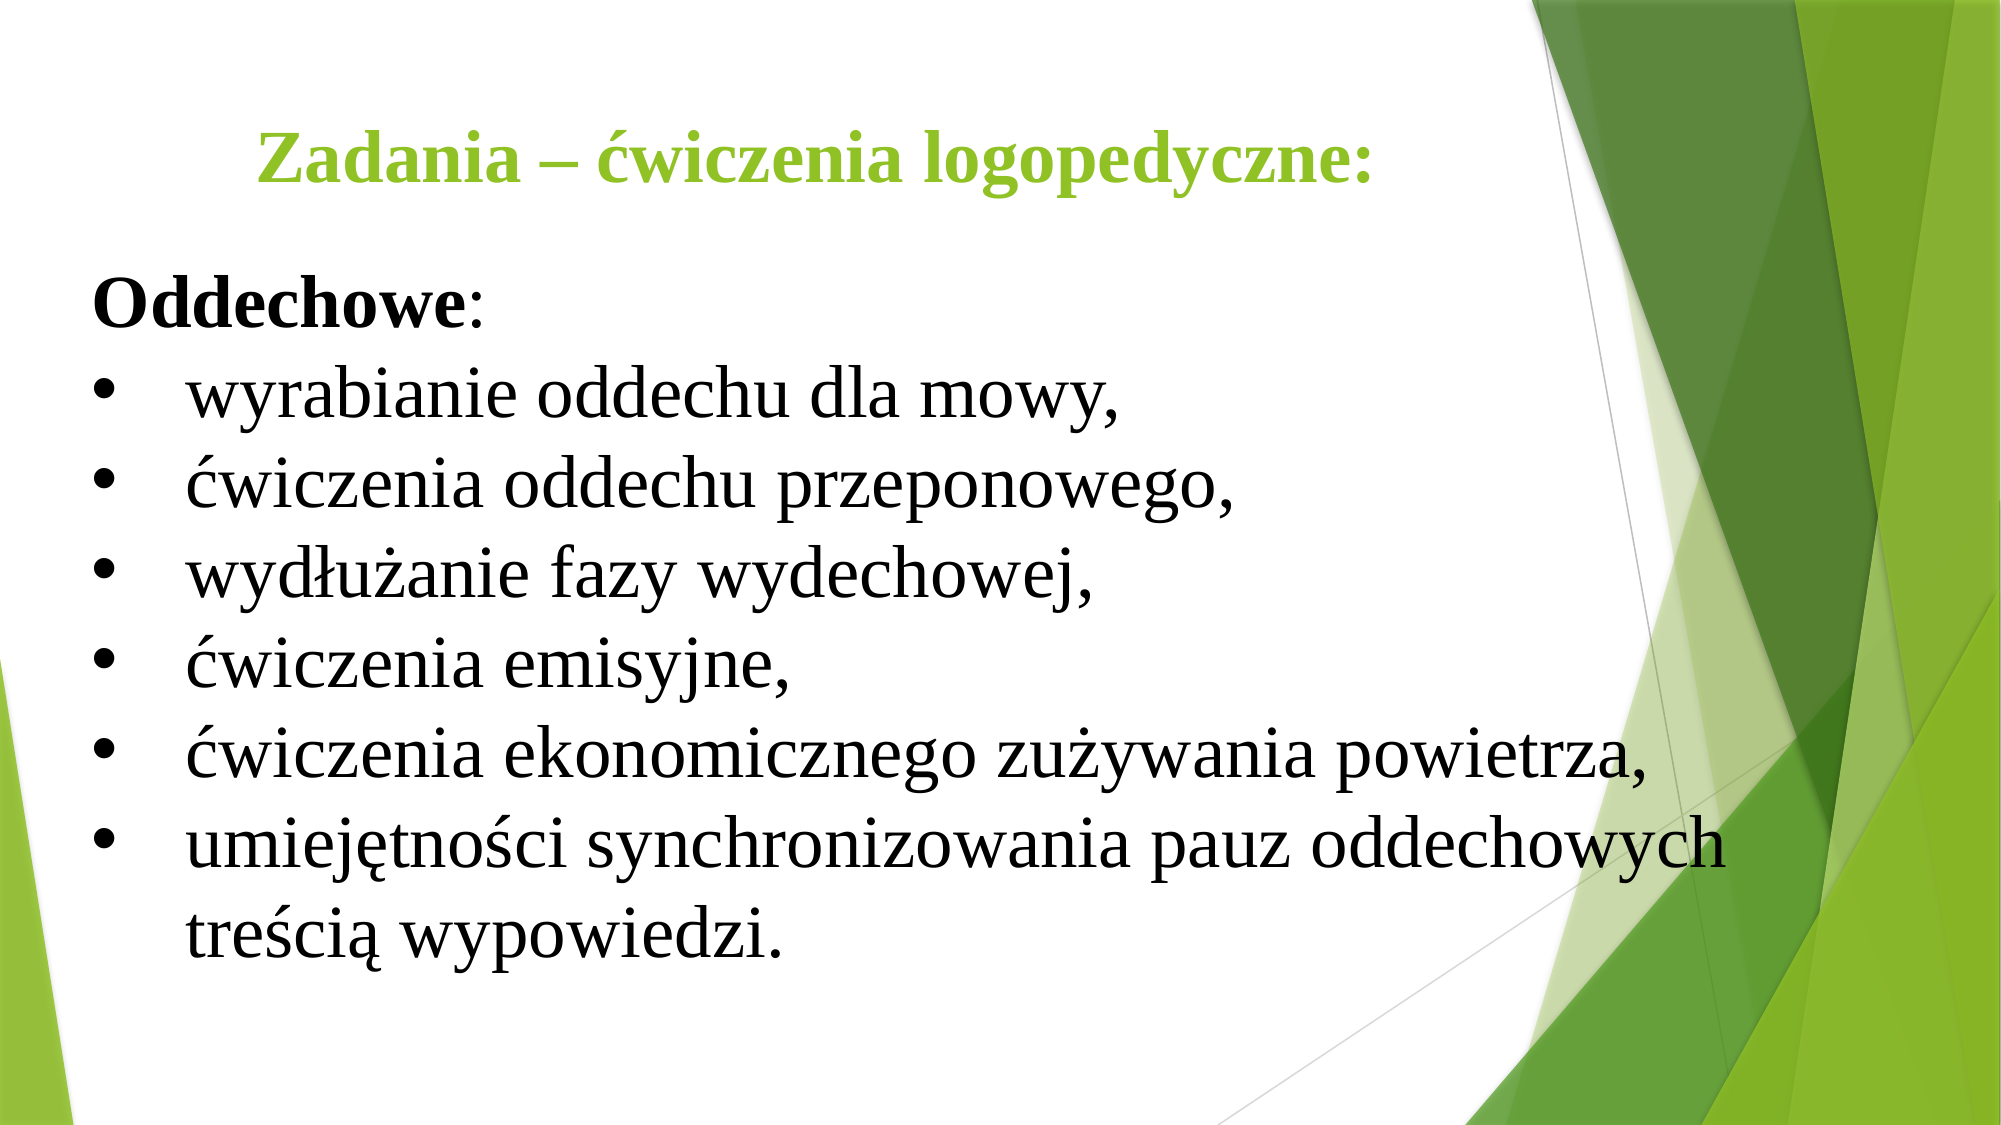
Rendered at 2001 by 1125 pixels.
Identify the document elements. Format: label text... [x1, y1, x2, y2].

text_box Oddechowe: wyrabianie oddechu dla mowy, ćwiczenia oddechu przeponowego, wydłużanie fazy wydechowej, ćwiczenia emisyjne, ćwiczenia ekonomicznego zużywania powietrza, umiejętności synchronizowania pauz oddechowych treścią wypowiedzi. [77, 244, 1900, 1070]
title Zadania – ćwiczenia logopedyczne: [111, 99, 1522, 244]
